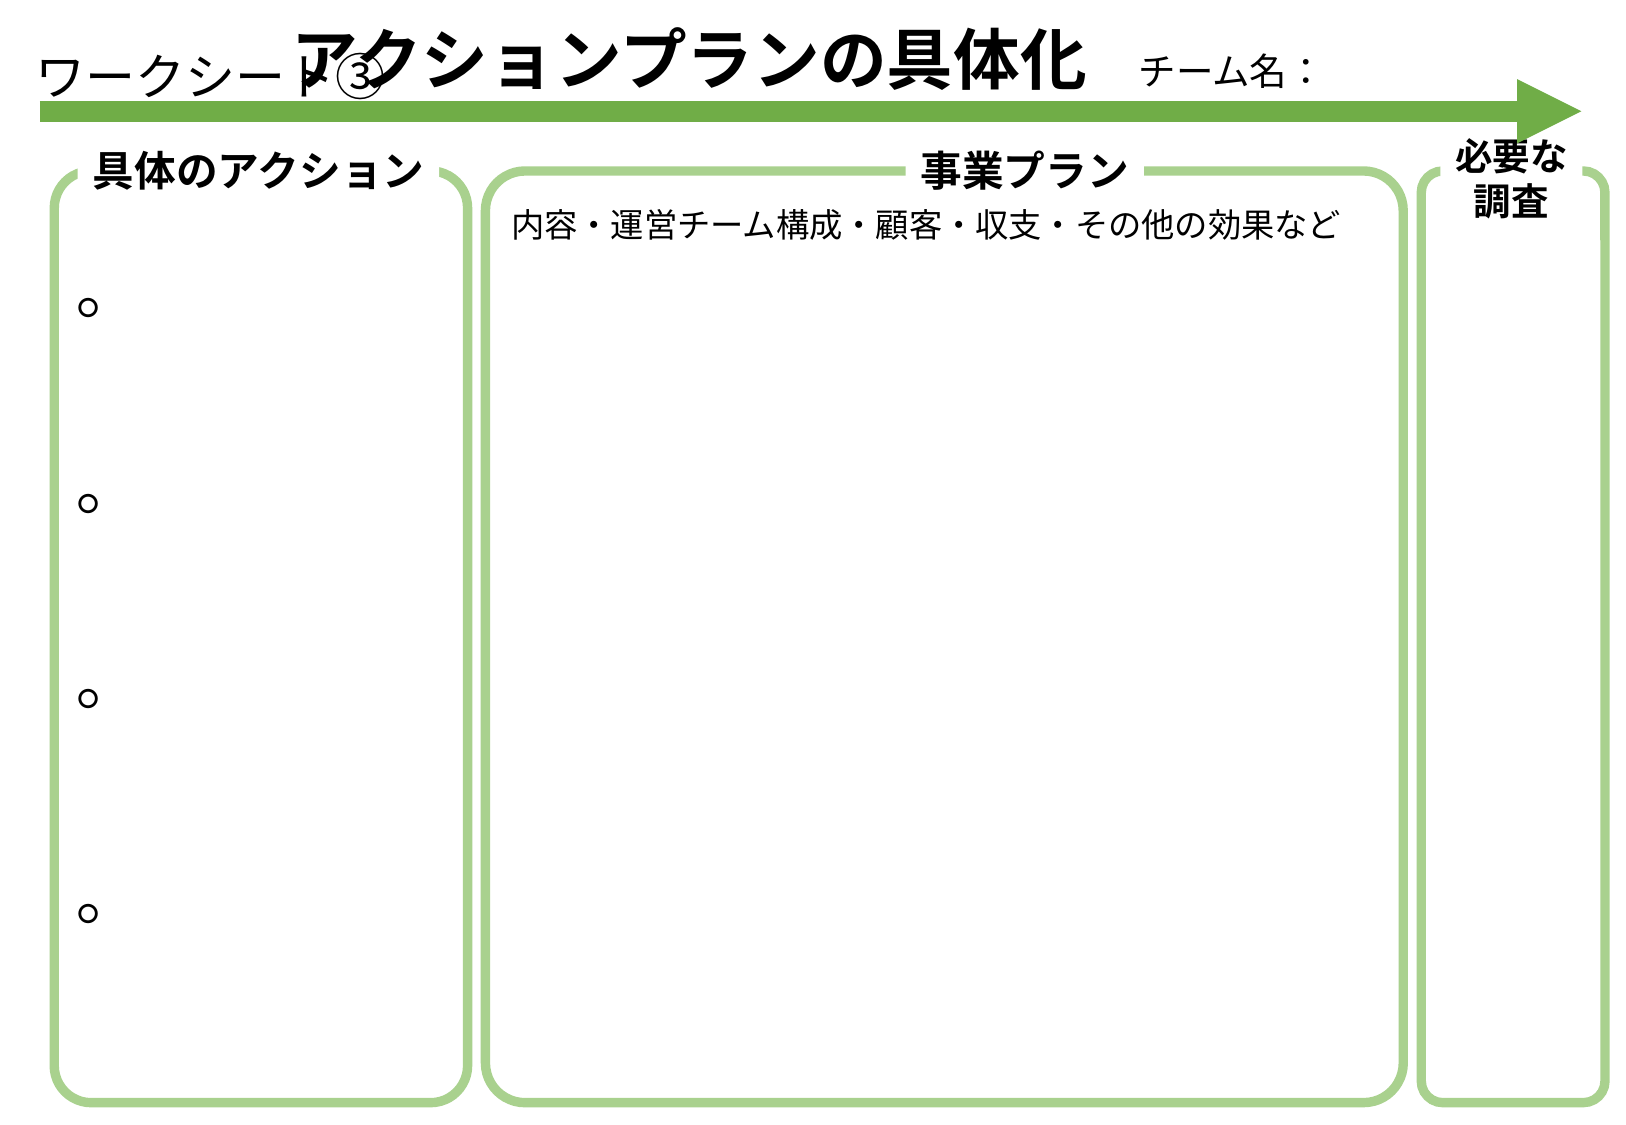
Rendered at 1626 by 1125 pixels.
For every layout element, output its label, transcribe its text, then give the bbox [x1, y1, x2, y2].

text_box [1420, 169, 1607, 1104]
text_box 事業プラン [905, 137, 1144, 196]
title ワークシート③ [20, 43, 276, 116]
text_box 具体のアクション [77, 137, 440, 202]
text_box チーム名： [1123, 40, 1340, 101]
text_box [53, 171, 469, 1104]
text_box 必要な 調査 [1440, 125, 1583, 231]
text_box ○ [63, 665, 114, 726]
text_box [484, 169, 1405, 1104]
text_box 内容・運営チーム構成・顧客・収支・その他の効果など [496, 196, 1357, 251]
text_box アクションプランの具体化 [276, 10, 1103, 101]
text_box ○ [63, 274, 114, 335]
text_box ○ [63, 880, 114, 941]
text_box ○ [63, 470, 114, 531]
